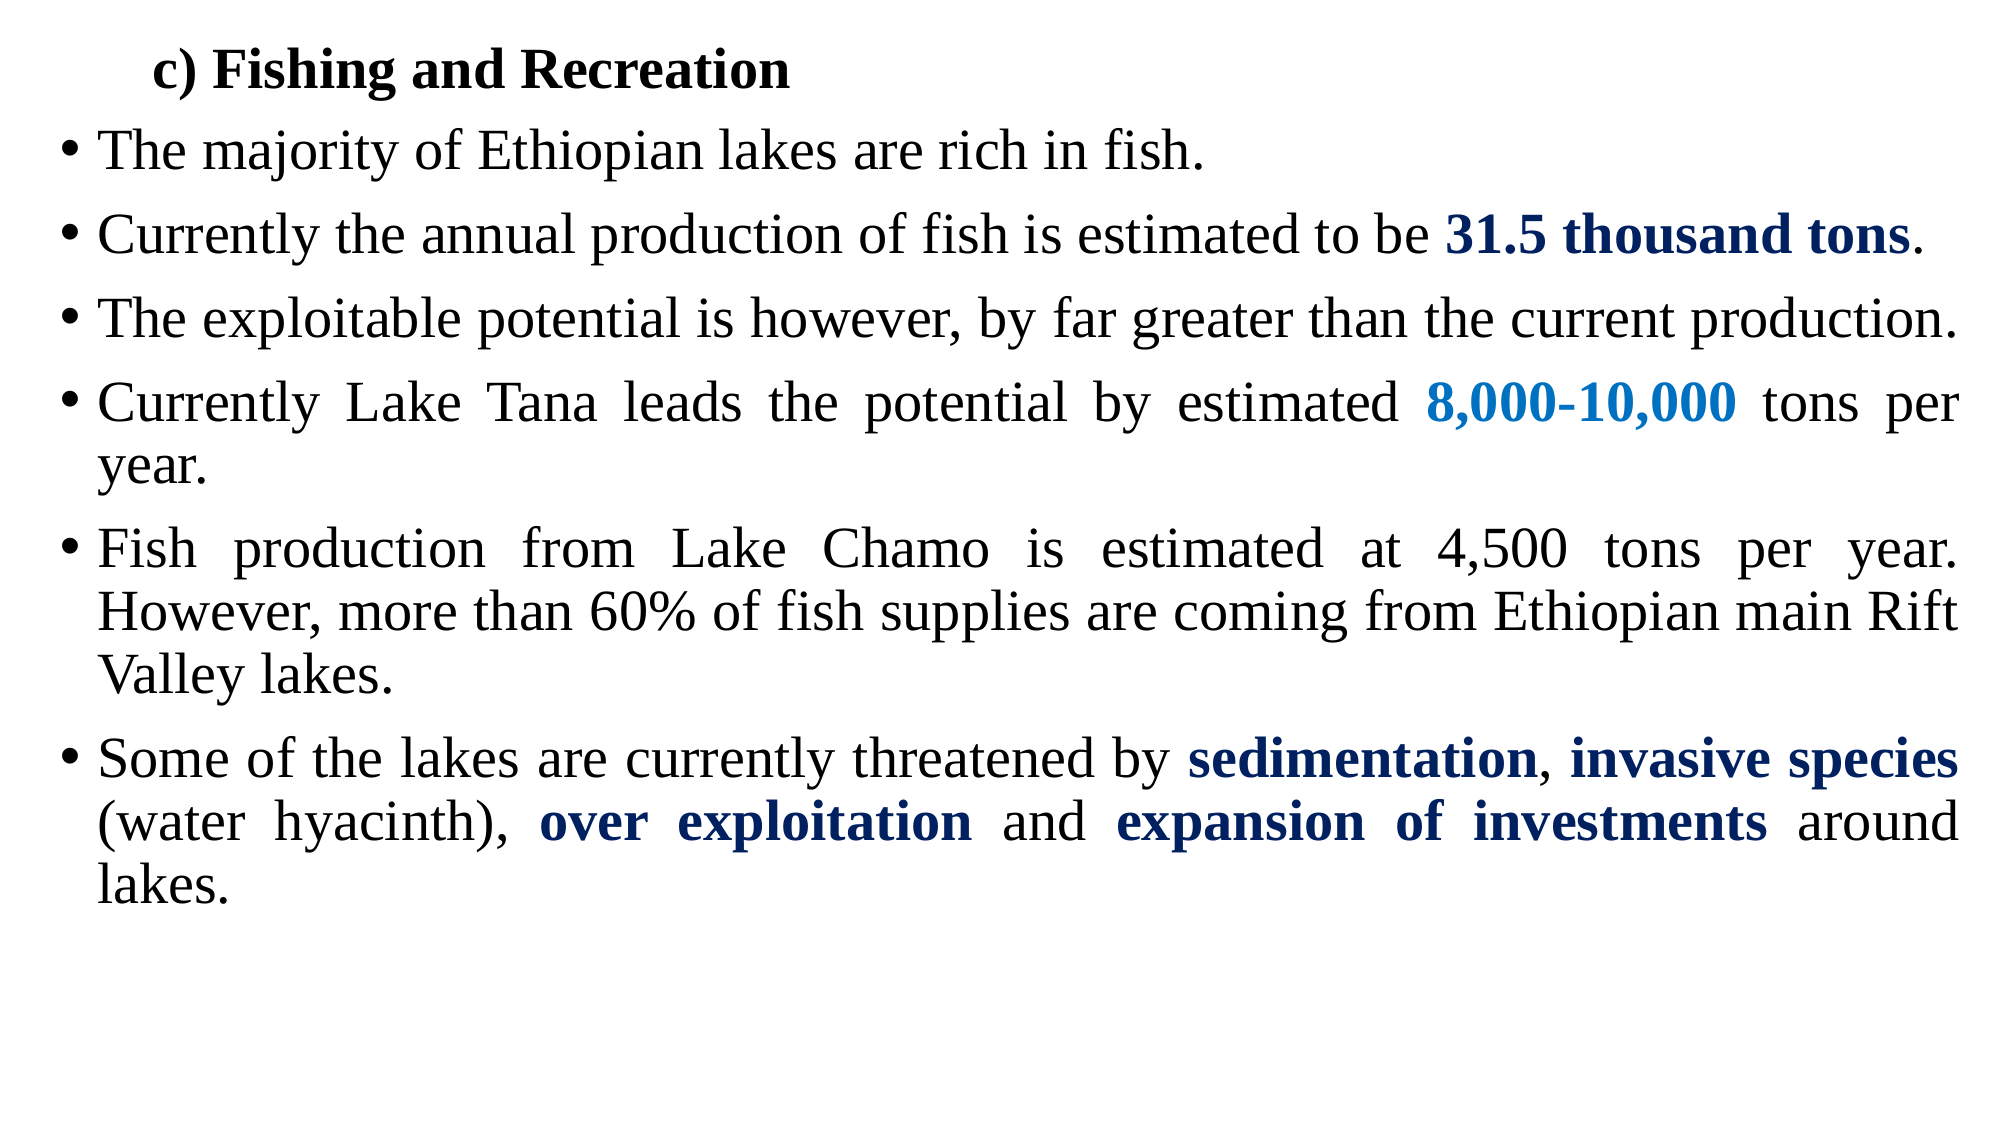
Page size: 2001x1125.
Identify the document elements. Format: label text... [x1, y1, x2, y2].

list The majority of Ethiopian lakes are rich in fish. Currently the annual production of fish is estimated to be 31.5 thousand tons. The exploitable potential is however, by far greater than the current production. Currently Lake Tana leads the potential by estimated 8,000-10,000 tons per year. Fish production from Lake Chamo is estimated at 4,500 tons per year. However, more than 60% of fish supplies are coming from Ethiopian main Rift Valley lakes. Some of the lakes are currently threatened by sedimentation, invasive species (water hyacinth), over exploitation and expansion of investments around lakes. [44, 111, 1975, 1096]
title c) Fishing and Recreation [137, 27, 1863, 111]
